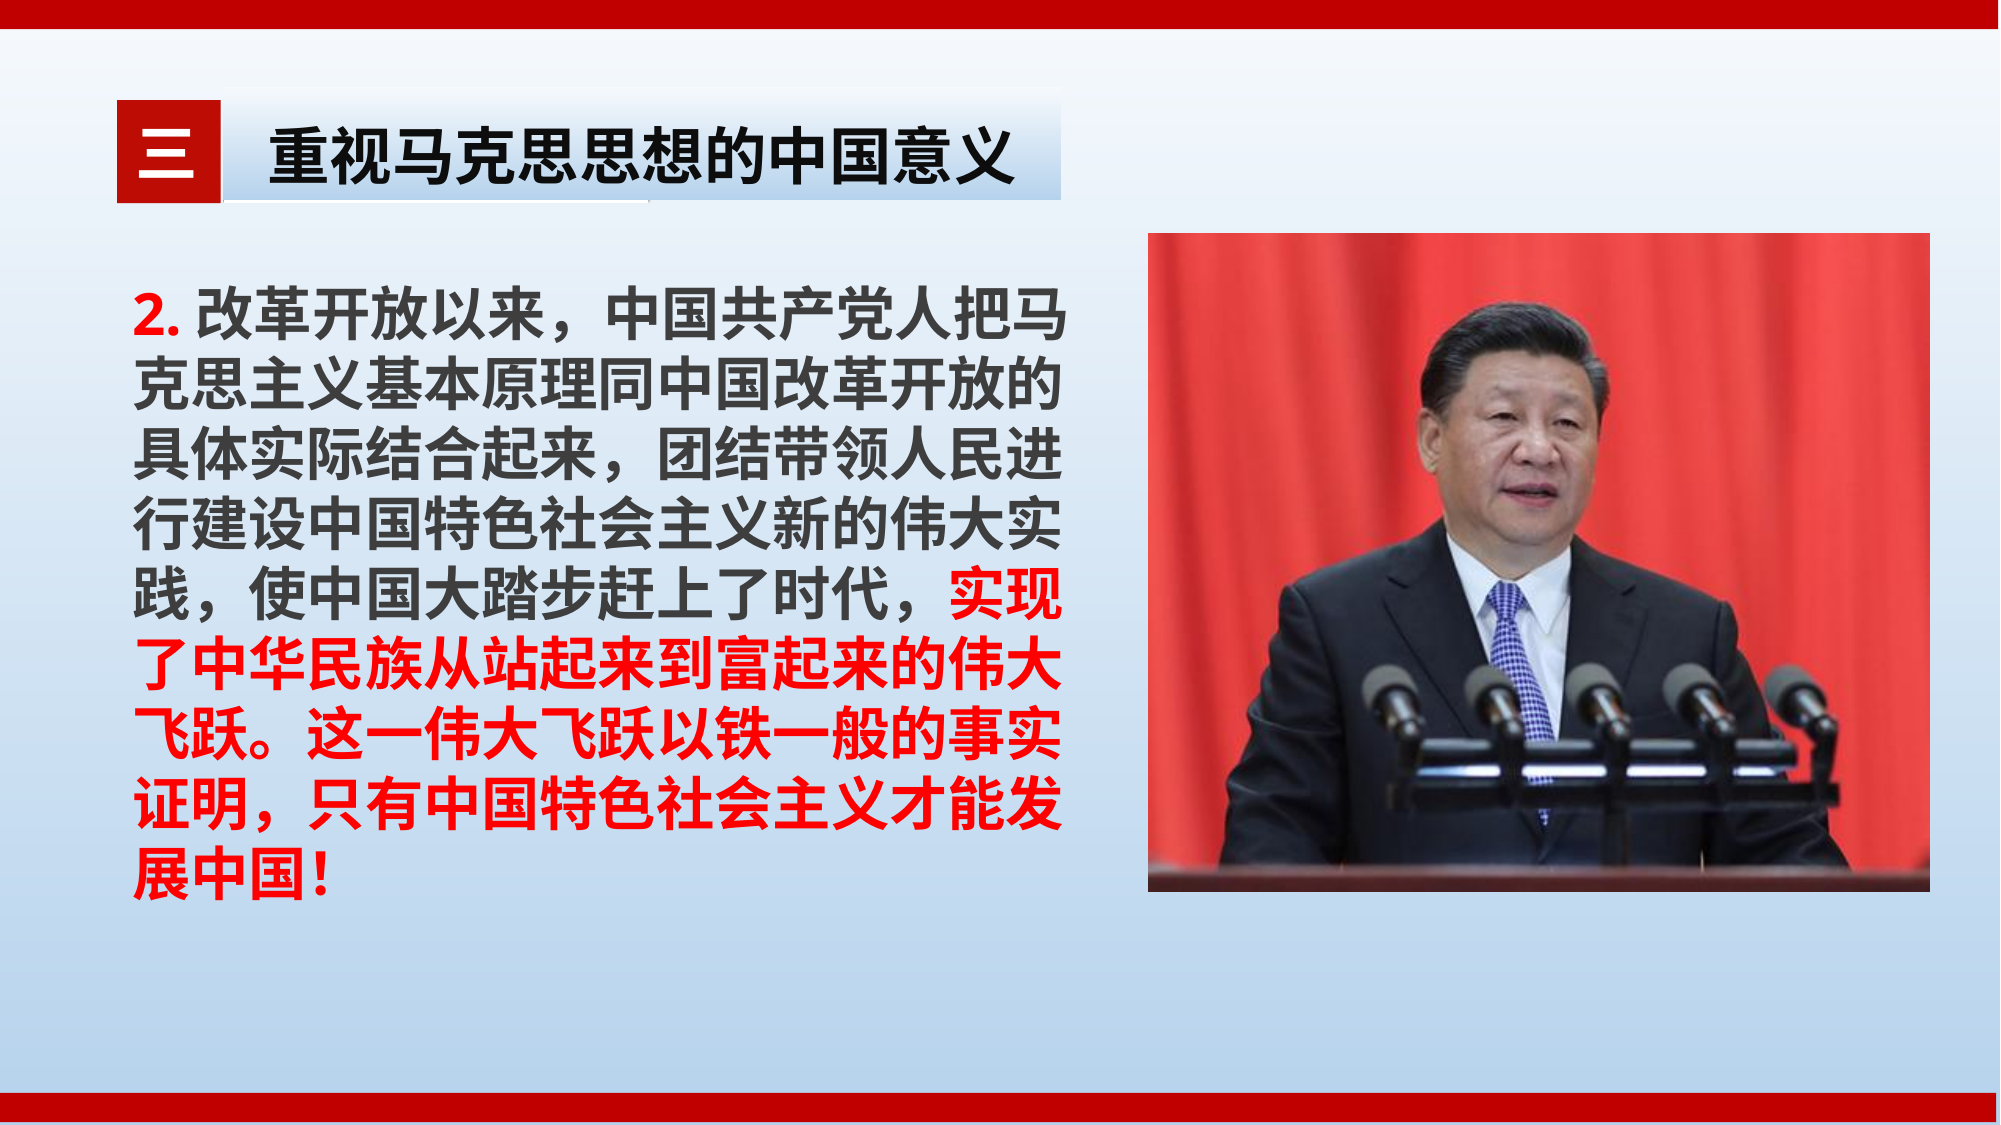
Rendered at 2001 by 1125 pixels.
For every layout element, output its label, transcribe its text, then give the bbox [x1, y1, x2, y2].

text_box 重视马克思思想的中国意义 [223, 87, 1061, 200]
text_box [0, 0, 1999, 30]
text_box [117, 100, 221, 204]
text_box [0, 1092, 1997, 1123]
text_box [223, 200, 649, 204]
text_box 2.改革开放以来，中国共产党人把马克思主义基本原理同中国改革开放的具体实际结合起来，团结带领人民进行建设中国特色社会主义新的伟大实践，使中国大踏步赶上了时代，实现了中华民族从站起来到富起来的伟大飞跃。这一伟大飞跃以铁一般的事实证明，只有中国特色社会主义才能发展中国！ [117, 269, 1113, 915]
picture [1147, 233, 1930, 892]
